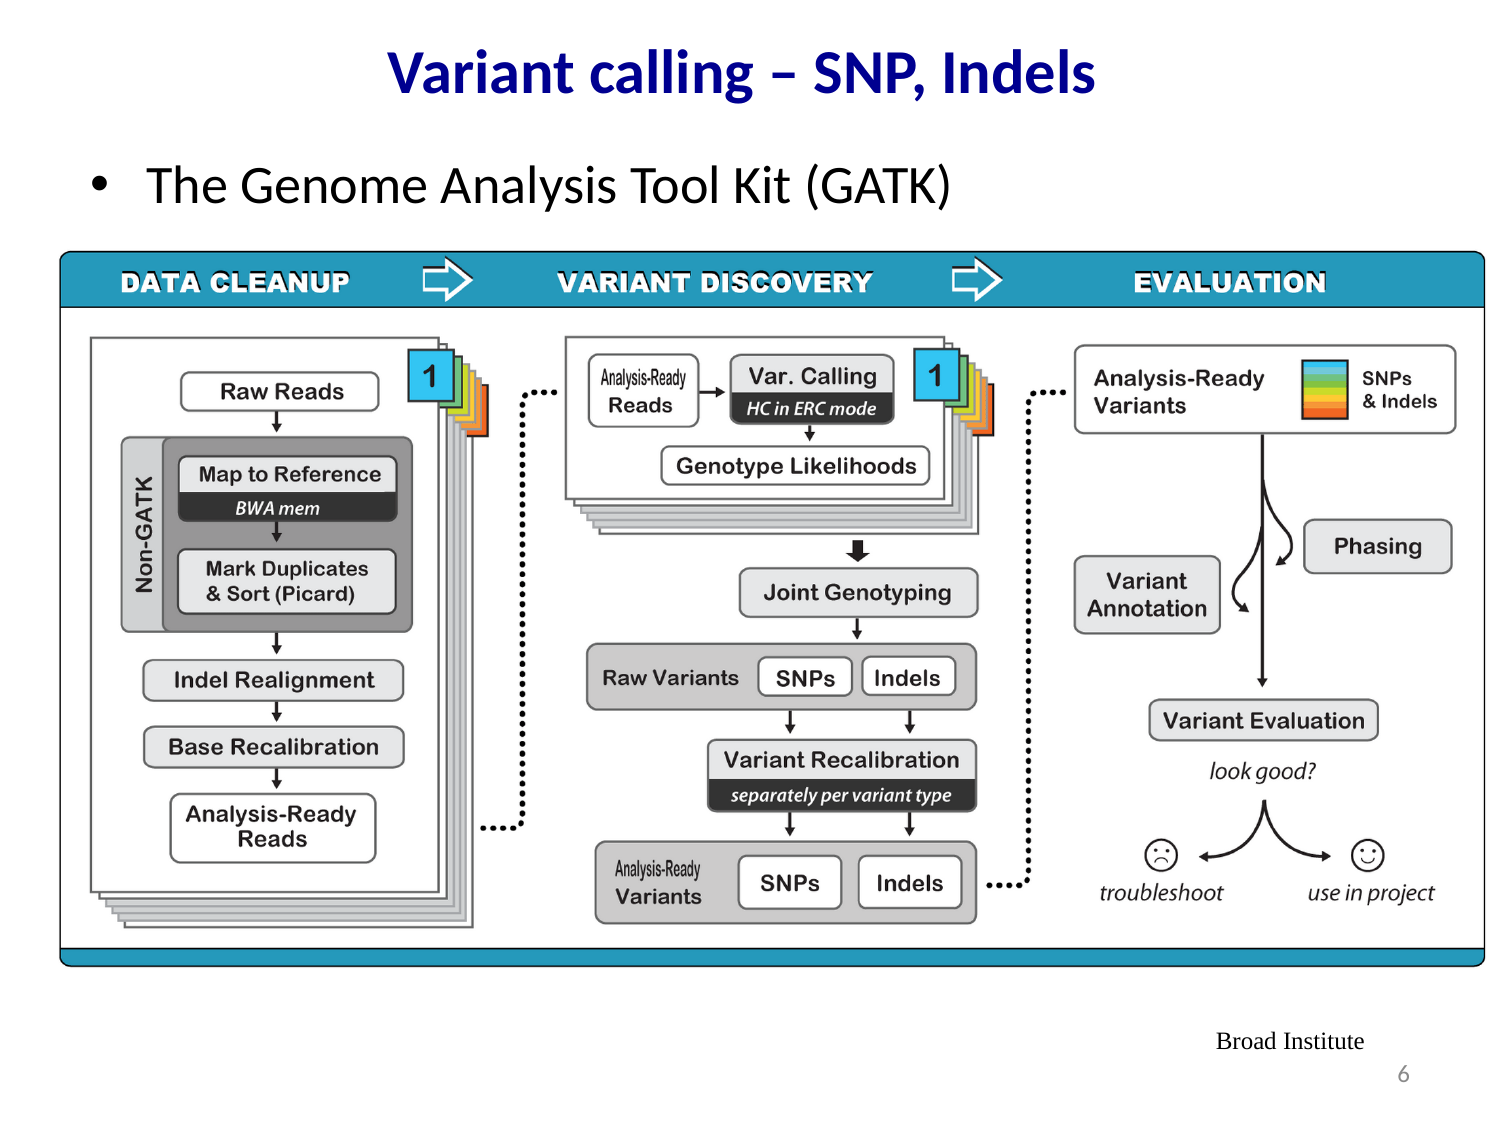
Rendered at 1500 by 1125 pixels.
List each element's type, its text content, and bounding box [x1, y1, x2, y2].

title Variant calling – SNP, Indels [75, 0, 1425, 142]
list The Genome Analysis Tool Kit (GATK) [75, 142, 1460, 236]
text_box Broad Institute [1201, 1017, 1381, 1062]
list The Genome Analysis Tool Kit (GATK) [75, 984, 1460, 1125]
picture [47, 237, 1500, 976]
